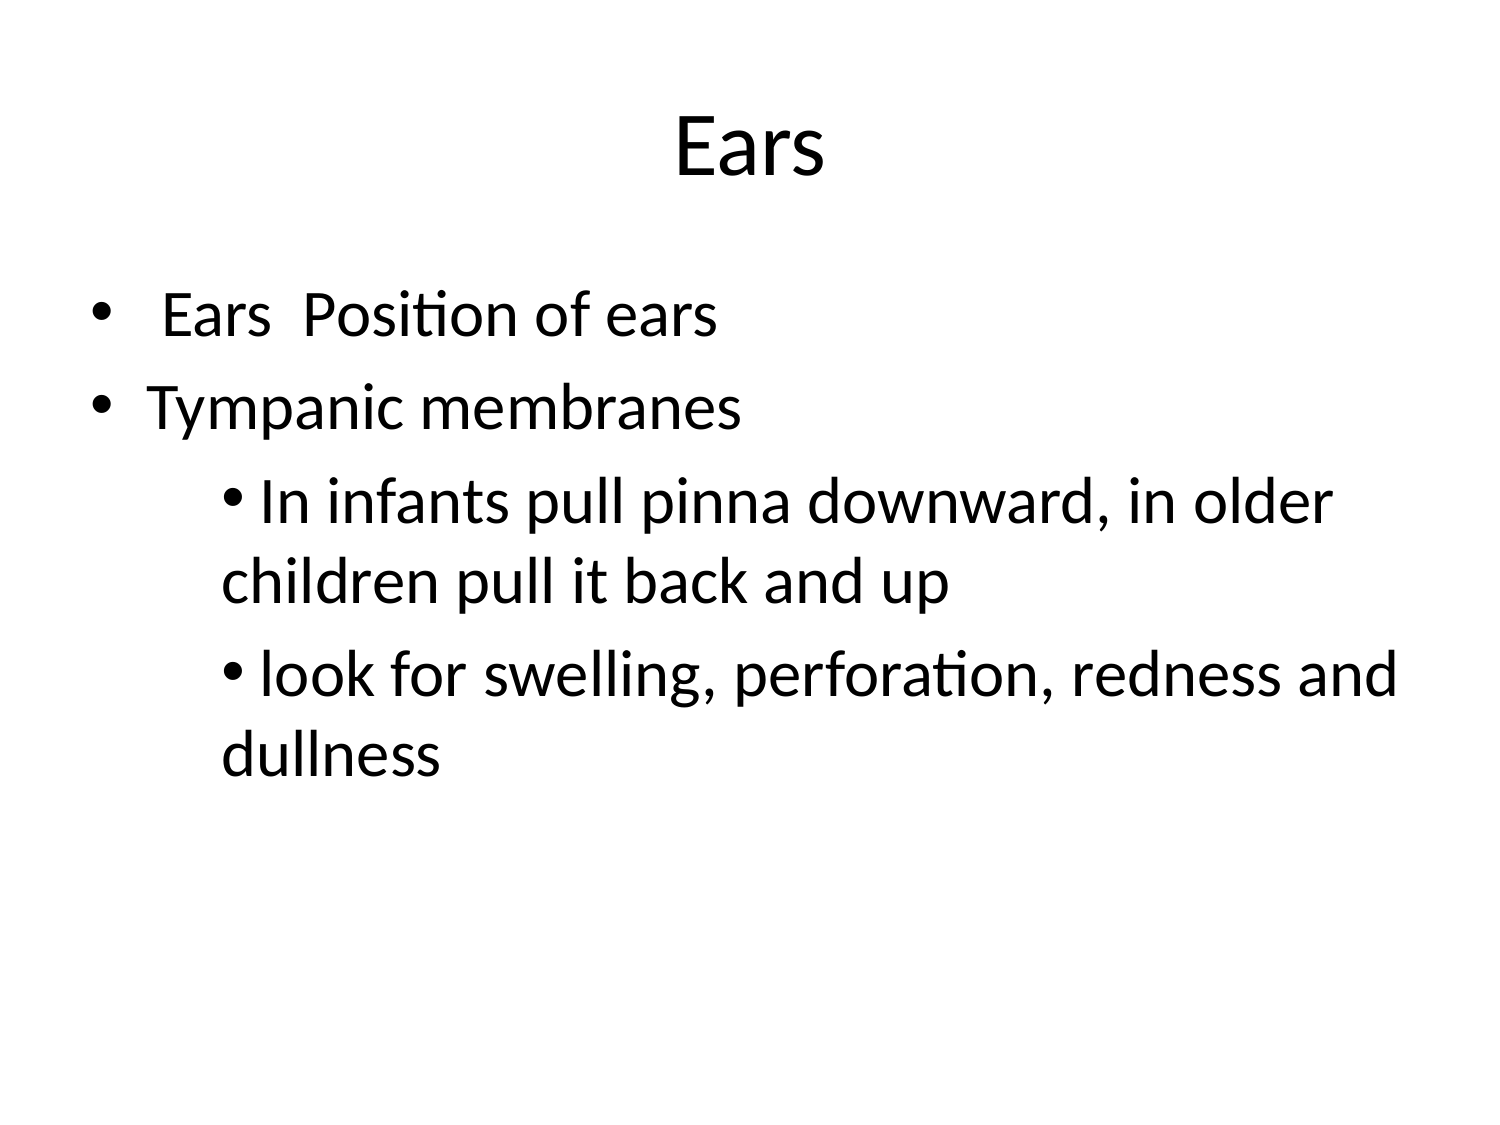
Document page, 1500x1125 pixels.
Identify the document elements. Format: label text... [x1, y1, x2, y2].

title Ears [75, 45, 1425, 233]
list Ears Position of ears Tympanic membranes In infants pull pinna downward, in older children pull it back and up look for swelling, perforation, redness and dullness [75, 262, 1425, 1005]
